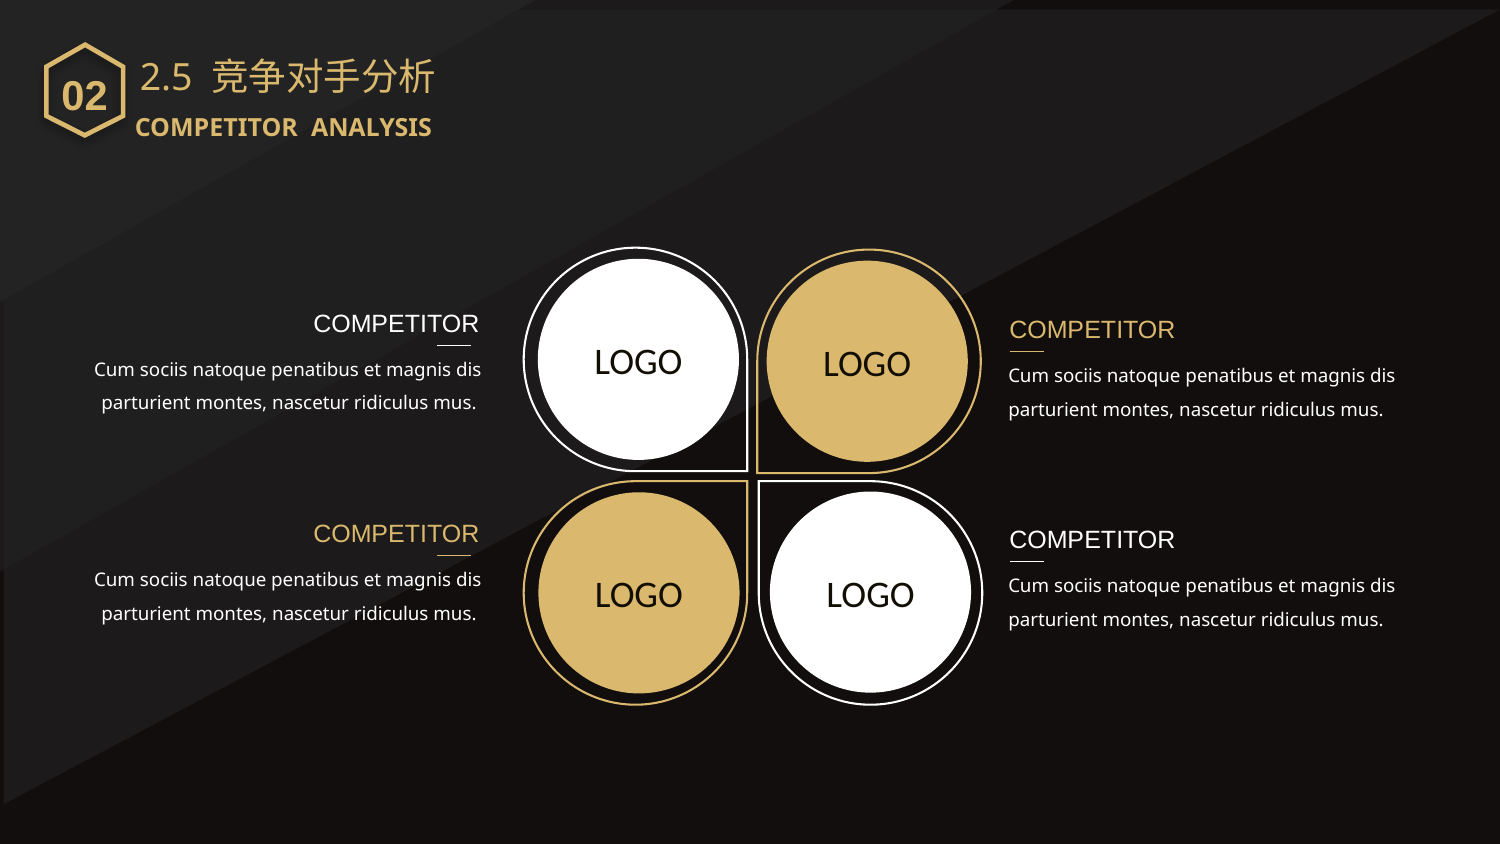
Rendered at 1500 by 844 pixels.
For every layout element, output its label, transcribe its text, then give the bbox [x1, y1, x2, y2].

text_box COMPETITOR [298, 299, 495, 345]
text_box COMPETITOR ANALYSIS [119, 103, 447, 149]
text_box Cum sociis natoque penatibus et magnis dis parturient montes, nascetur ridiculus mus. [74, 338, 496, 421]
text_box Cum sociis natoque penatibus et magnis dis parturient montes, nascetur ridiculus mus. [74, 548, 496, 632]
text_box [522, 480, 749, 706]
text_box COMPETITOR [994, 516, 1191, 562]
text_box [46, 44, 124, 136]
text_box [522, 246, 749, 473]
text_box COMPETITOR [994, 306, 1191, 352]
text_box [756, 248, 982, 475]
text_box 2.5 竞争对手分析 [125, 45, 452, 106]
text_box COMPETITOR [298, 510, 495, 555]
text_box [757, 480, 984, 706]
text_box Cum sociis natoque penatibus et magnis dis parturient montes, nascetur ridiculus mus. [993, 555, 1424, 638]
text_box Cum sociis natoque penatibus et magnis dis parturient montes, nascetur ridiculus mus. [993, 345, 1424, 428]
